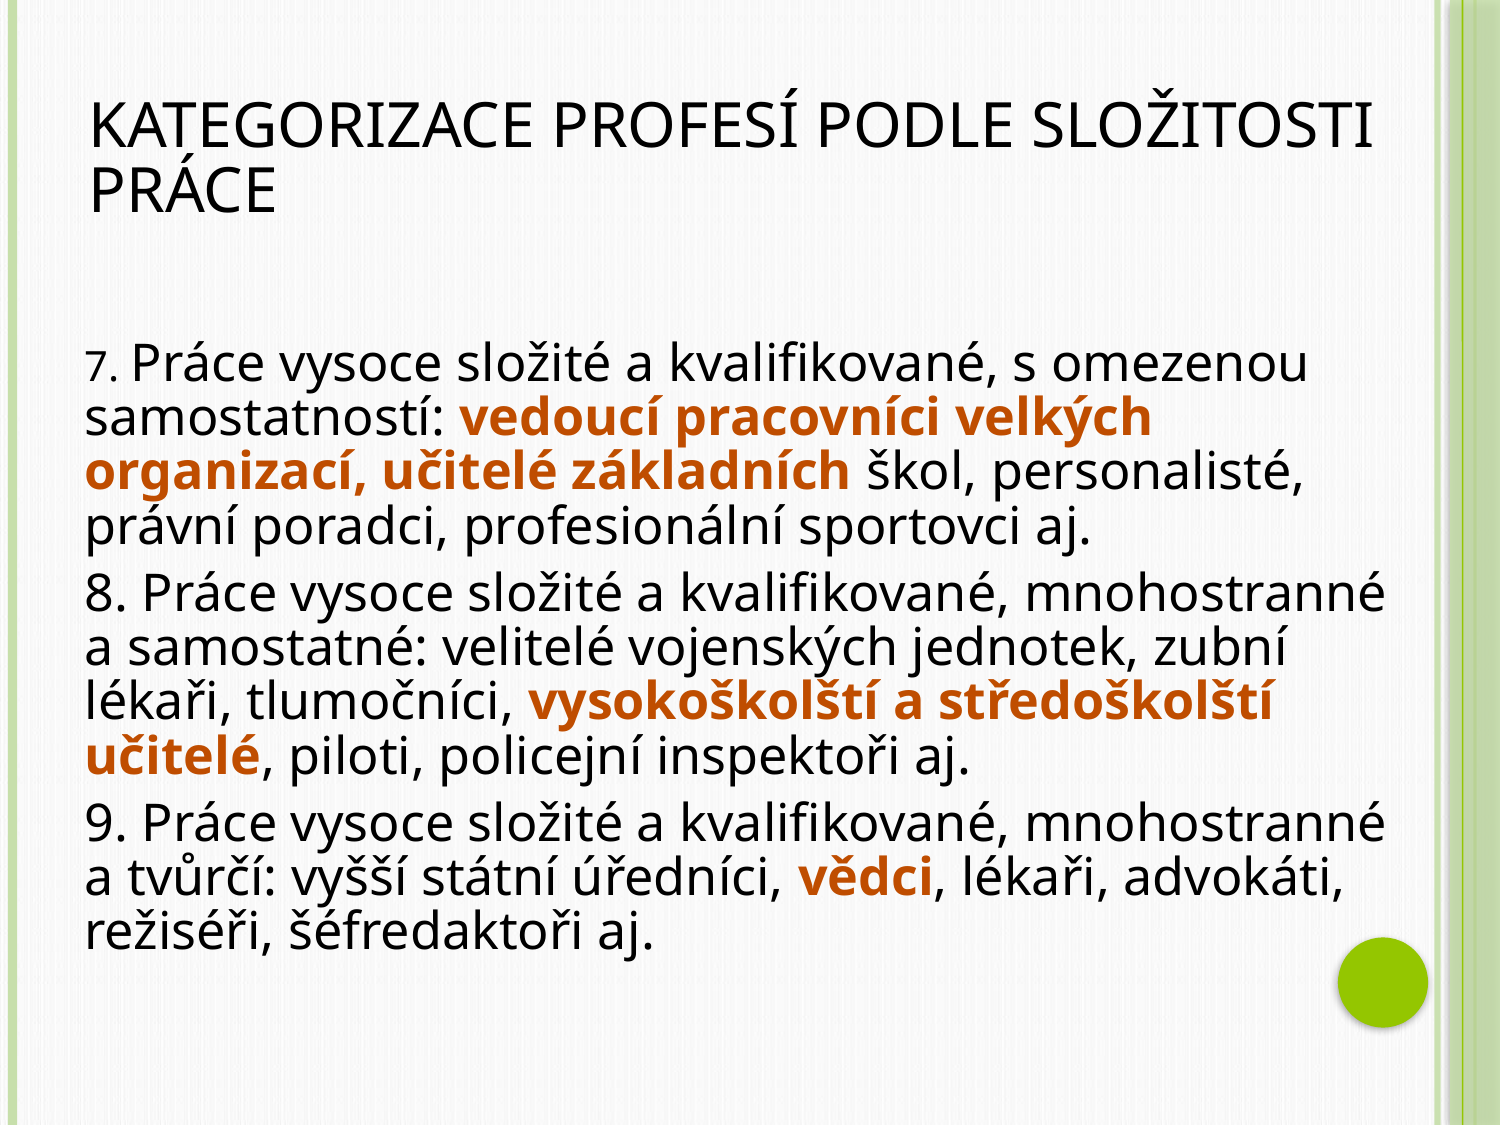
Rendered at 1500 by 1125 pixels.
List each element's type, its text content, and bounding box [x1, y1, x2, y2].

picture [0, 0, 7, 1125]
picture [18, 0, 1434, 1125]
picture [1441, 0, 1449, 1125]
title Kategorizace profesí podle složitosti práce [74, 44, 1425, 233]
list 7. Práce vysoce složité a kvalifikované, s omezenou samostatností: vedoucí pracovníci velkých organizací, učitelé základních škol, personalisté, právní poradci, profesionální sportovci aj. 8. Práce vysoce složité a kvalifikované, mnohostranné a samostatné: velitelé vojenských jednotek, zubní lékaři, tlumočníci, vysokoškolští a středoškolští učitelé, piloti, policejní inspektoři aj. 9. Práce vysoce složité a kvalifikované, mnohostranné a tvůrčí: vyšší státní úředníci, vědci, lékaři, advokáti, režiséři, šéfredaktoři aj. [69, 267, 1420, 1068]
